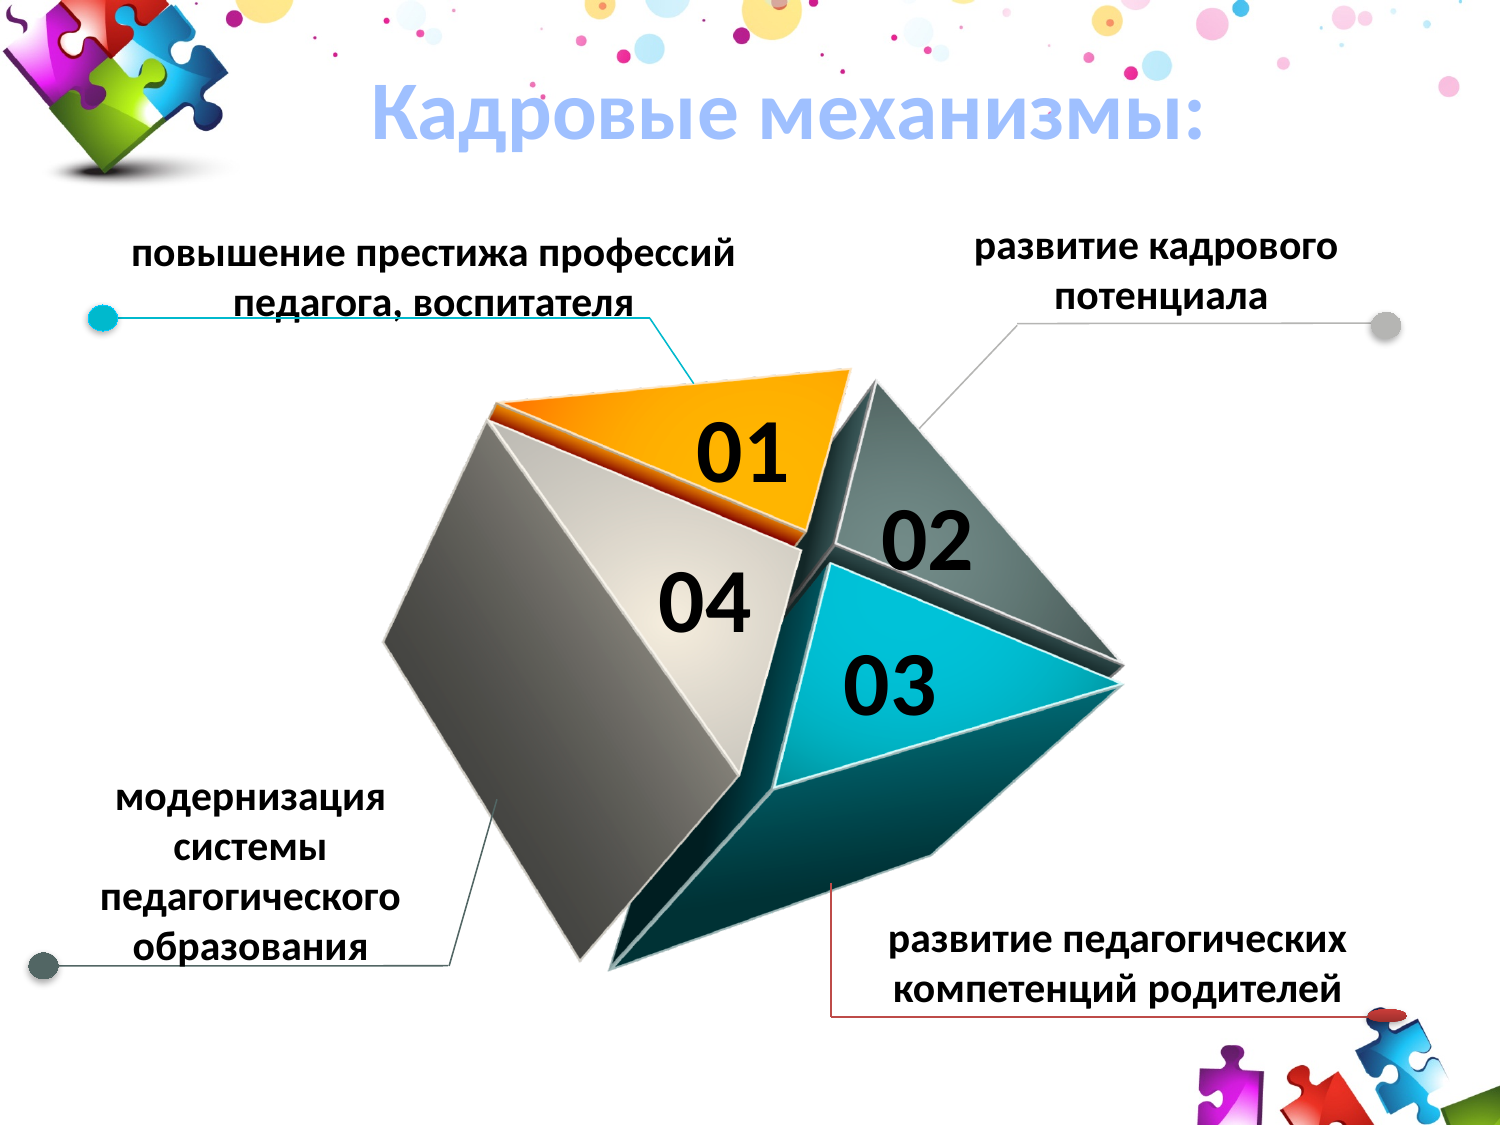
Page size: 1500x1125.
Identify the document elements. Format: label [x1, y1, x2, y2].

picture [0, 0, 1500, 1125]
text_box [28, 48, 1500, 1023]
